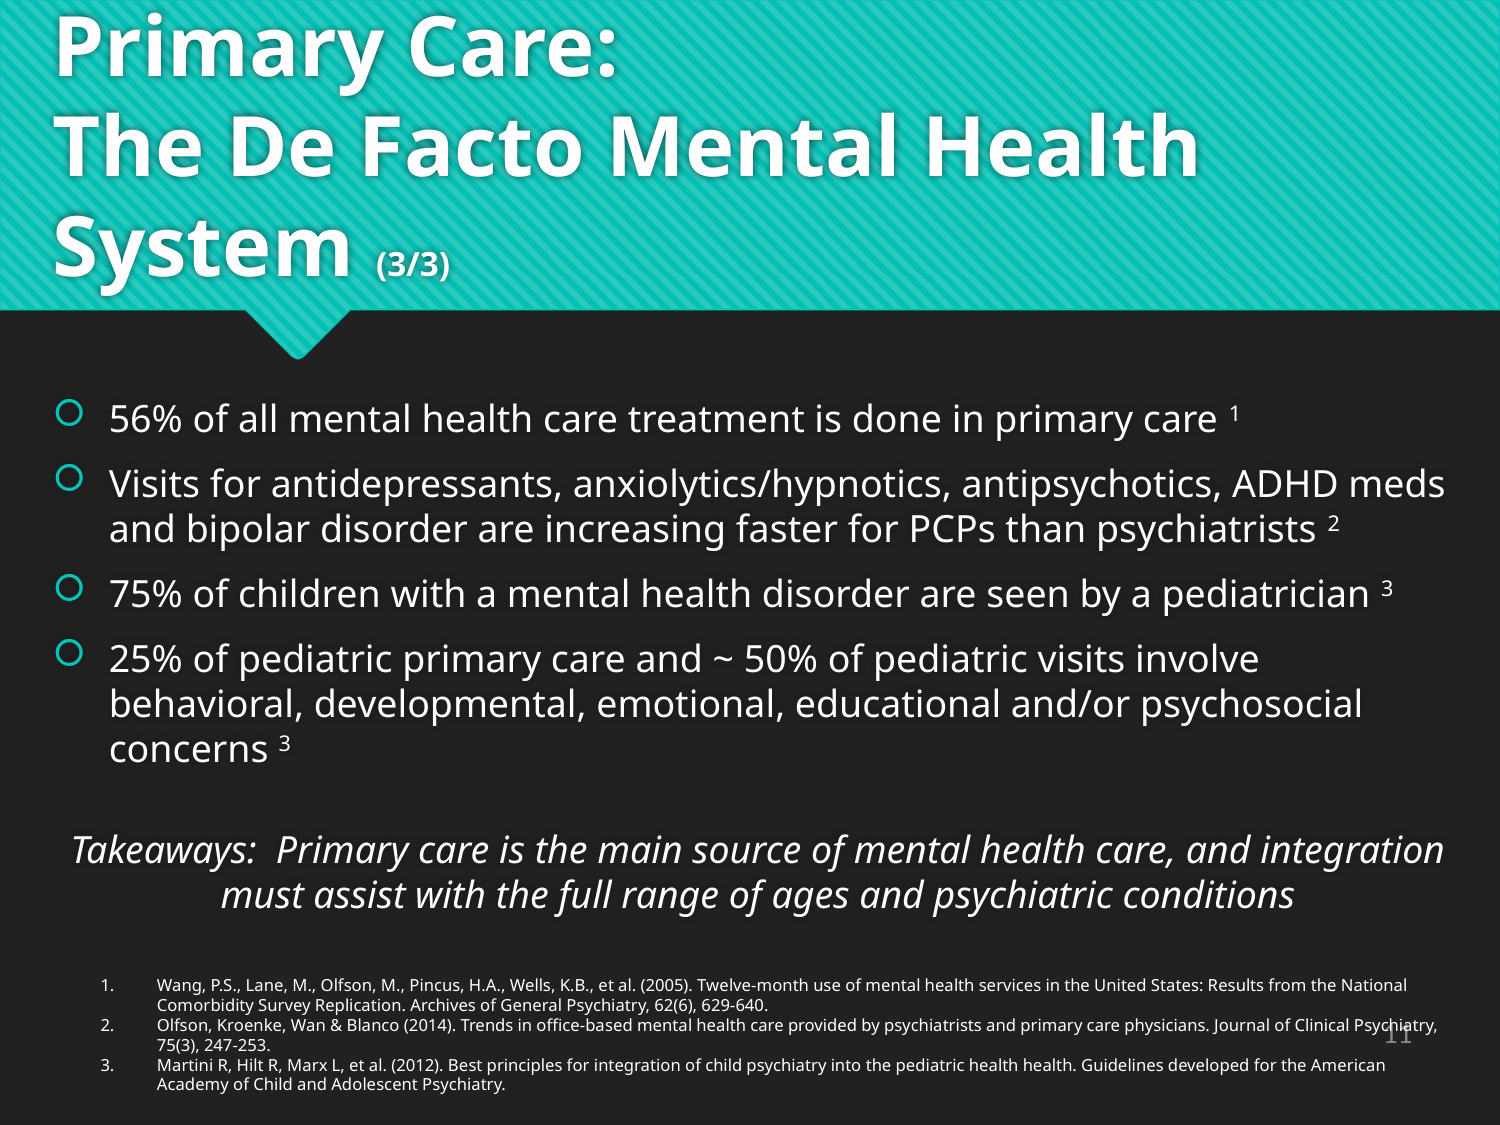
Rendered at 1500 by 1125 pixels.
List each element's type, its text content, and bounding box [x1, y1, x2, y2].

title Primary Care: The De Facto Mental Health System (3/3) [37, 113, 1500, 301]
text_box Wang, P.S., Lane, M., Olfson, M., Pincus, H.A., Wells, K.B., et al. (2005). Twelve-month use of mental health services in the United States: Results from the National Comorbidity Survey Replication. Archives of General Psychiatry, 62(6), 629-640. Olfson, Kroenke, Wan & Blanco (2014). Trends in office-based mental health care provided by psychiatrists and primary care physicians. Journal of Clinical Psychiatry, 75(3), 247-253. Martini R, Hilt R, Marx L, et al. (2012). Best principles for integration of child psychiatry into the pediatric health health. Guidelines developed for the American Academy of Child and Adolescent Psychiatry. [85, 967, 1463, 1102]
list 56% of all mental health care treatment is done in primary care 1 Visits for antidepressants, anxiolytics/hypnotics, antipsychotics, ADHD meds and bipolar disorder are increasing faster for PCPs than psychiatrists 2 75% of children with a mental health disorder are seen by a pediatrician 3 25% of pediatric primary care and ~ 50% of pediatric visits involve behavioral, developmental, emotional, educational and/or psychosocial concerns 3 Takeaways: Primary care is the main source of mental health care, and integration must assist with the full range of ages and psychiatric conditions [37, 289, 1480, 1021]
